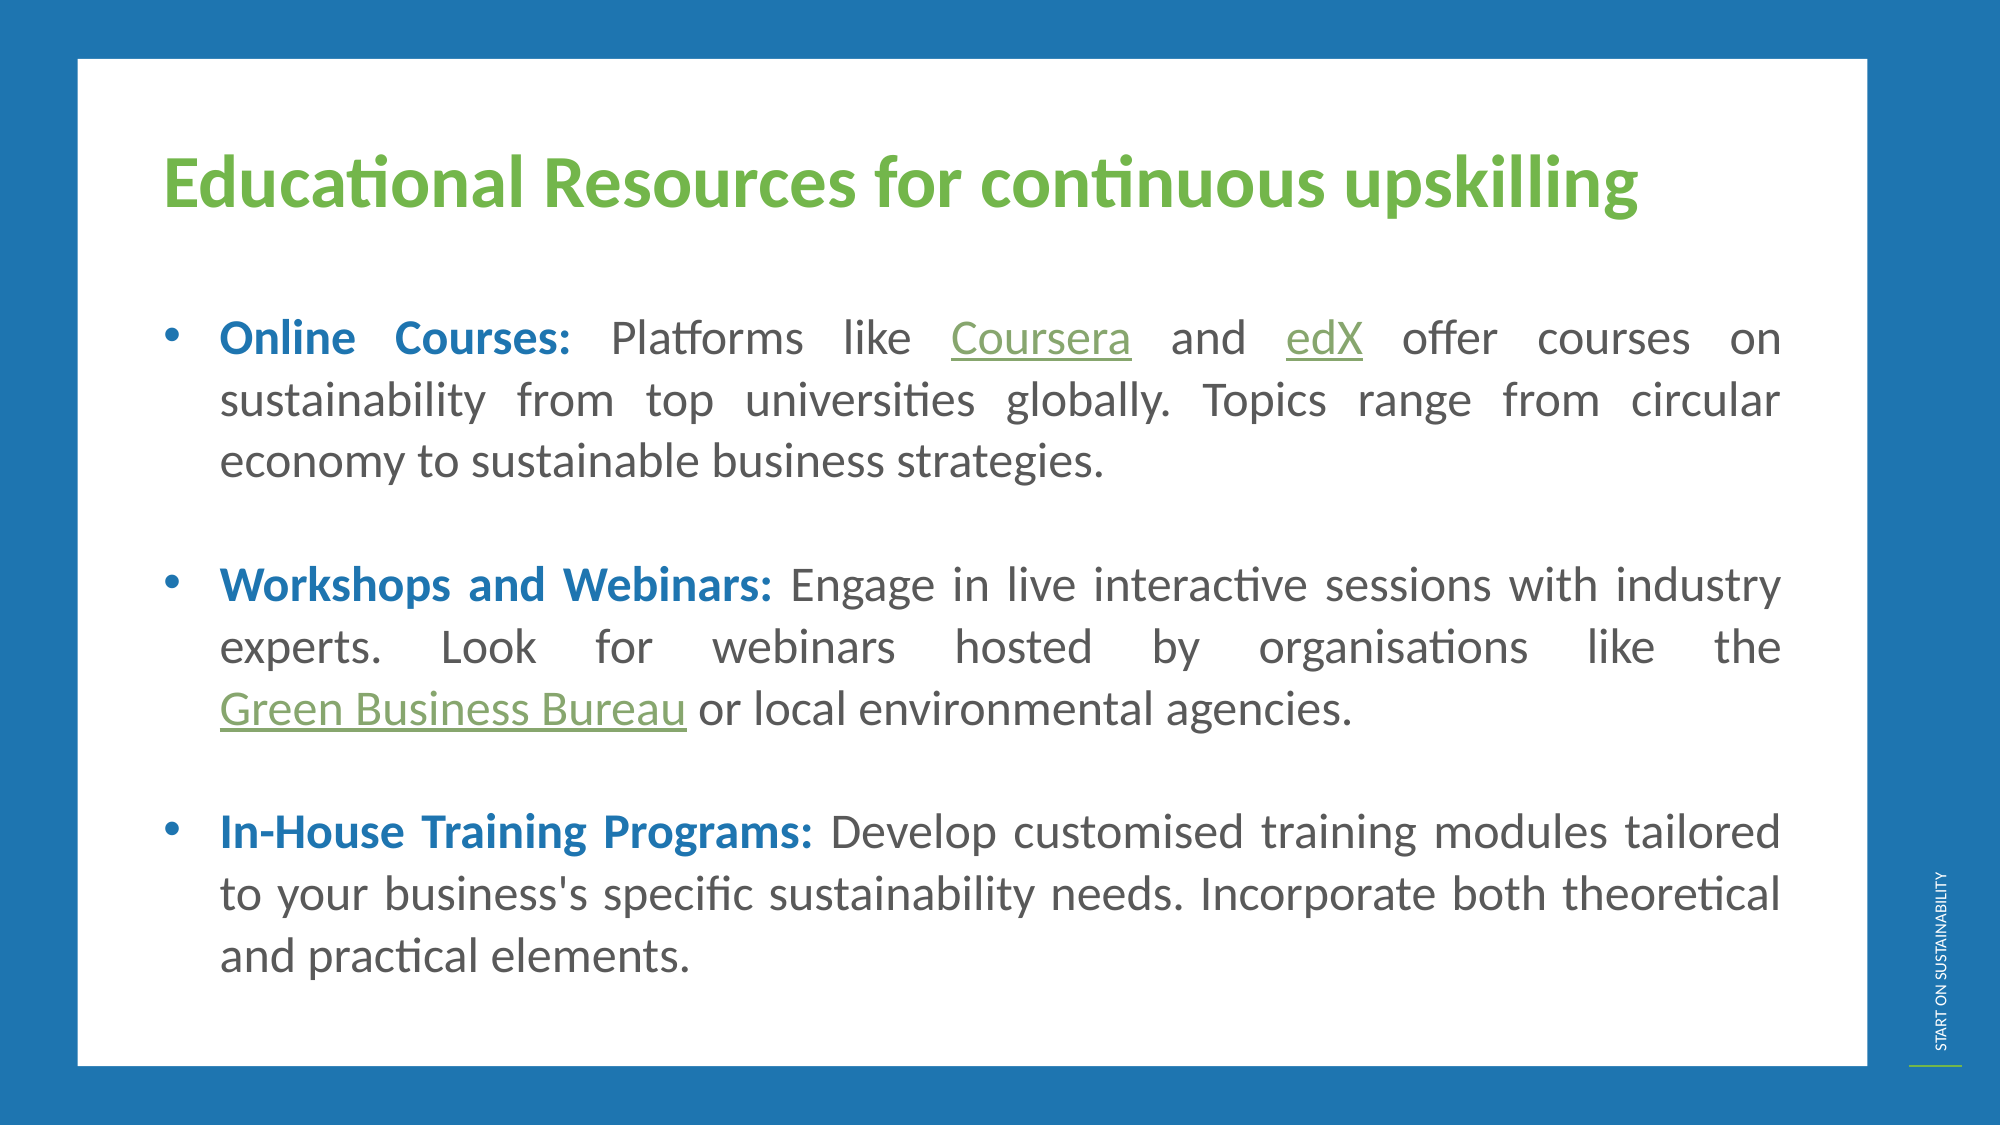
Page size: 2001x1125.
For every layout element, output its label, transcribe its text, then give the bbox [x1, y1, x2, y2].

list Educational Resources for continuous upskilling [148, 135, 1798, 268]
list Online Courses: Platforms like Coursera and edX offer courses on sustainability from top universities globally. Topics range from circular economy to sustainable business strategies. Workshops and Webinars: Engage in live interactive sessions with industry experts. Look for webinars hosted by organisations like the Green Business Bureau or local environmental agencies. In-House Training Programs: Develop customised training modules tailored to your business's specific sustainability needs. Incorporate both theoretical and practical elements. [148, 294, 1798, 993]
